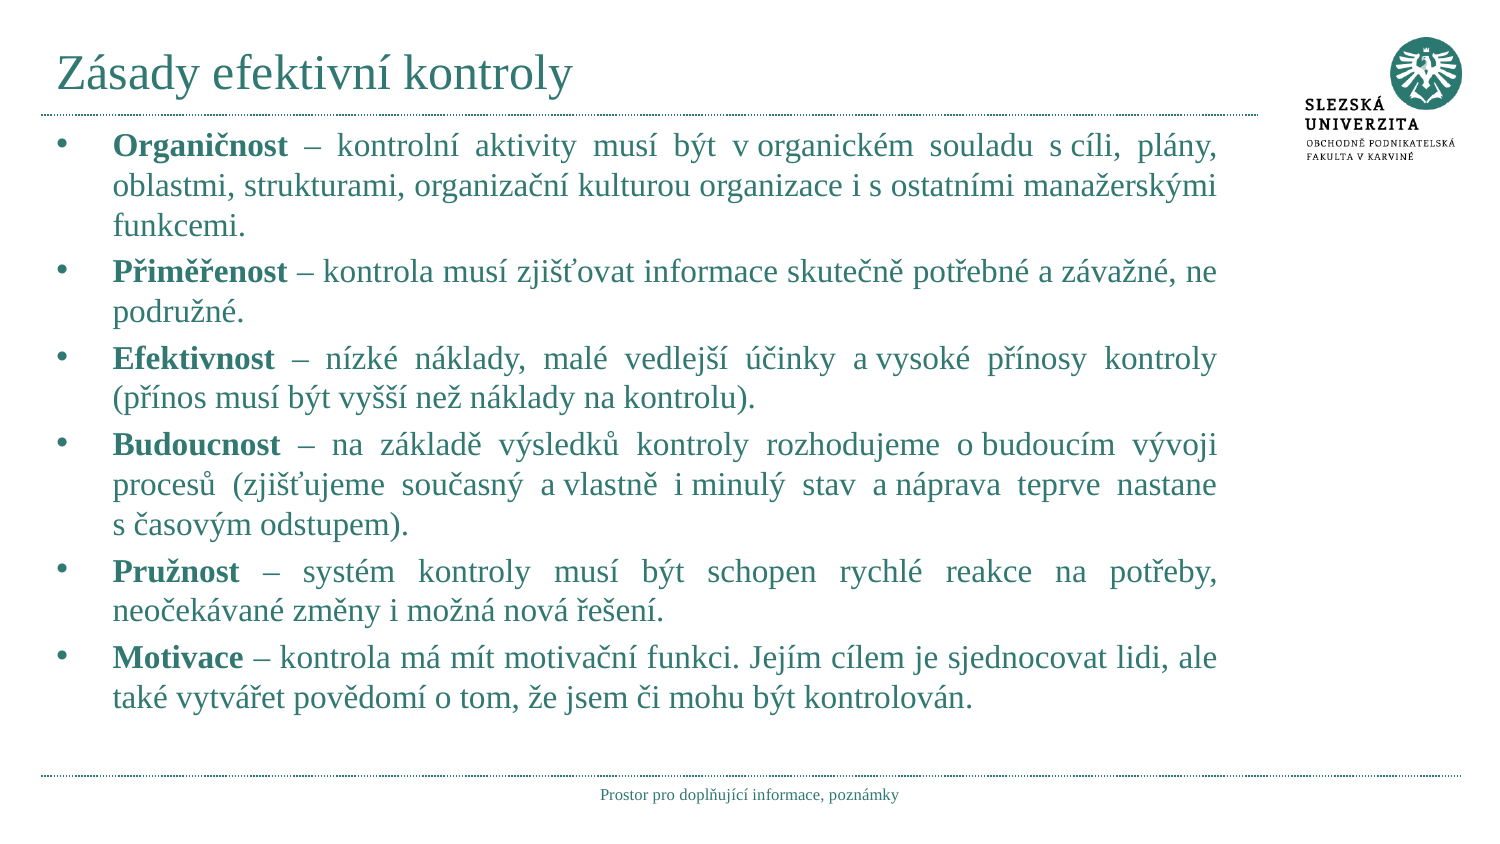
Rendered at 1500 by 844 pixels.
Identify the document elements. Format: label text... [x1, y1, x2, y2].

title Zásady efektivní kontroly [41, 32, 869, 116]
picture [1305, 37, 1462, 160]
text_box Prostor pro doplňující informace, poznámky [442, 776, 1058, 811]
text_box Organičnost – kontrolní aktivity musí být v organickém souladu s cíli, plány, oblastmi, strukturami, organizační kulturou organizace i s ostatními manažerskými funkcemi. Přiměřenost – kontrola musí zjišťovat informace skutečně potřebné a závažné, ne podružné. Efektivnost – nízké náklady, malé vedlejší účinky a vysoké přínosy kontroly (přínos musí být vyšší než náklady na kontrolu). Budoucnost – na základě výsledků kontroly rozhodujeme o budoucím vývoji procesů (zjišťujeme současný a vlastně i minulý stav a náprava teprve nastane s časovým odstupem). Pružnost – systém kontroly musí být schopen rychlé reakce na potřeby, neočekávané změny i možná nová řešení. Motivace – kontrola má mít motivační funkci. Jejím cílem je sjednocovat lidi, ale také vytvářet povědomí o tom, že jsem či mohu být kontrolován. [41, 115, 1235, 624]
